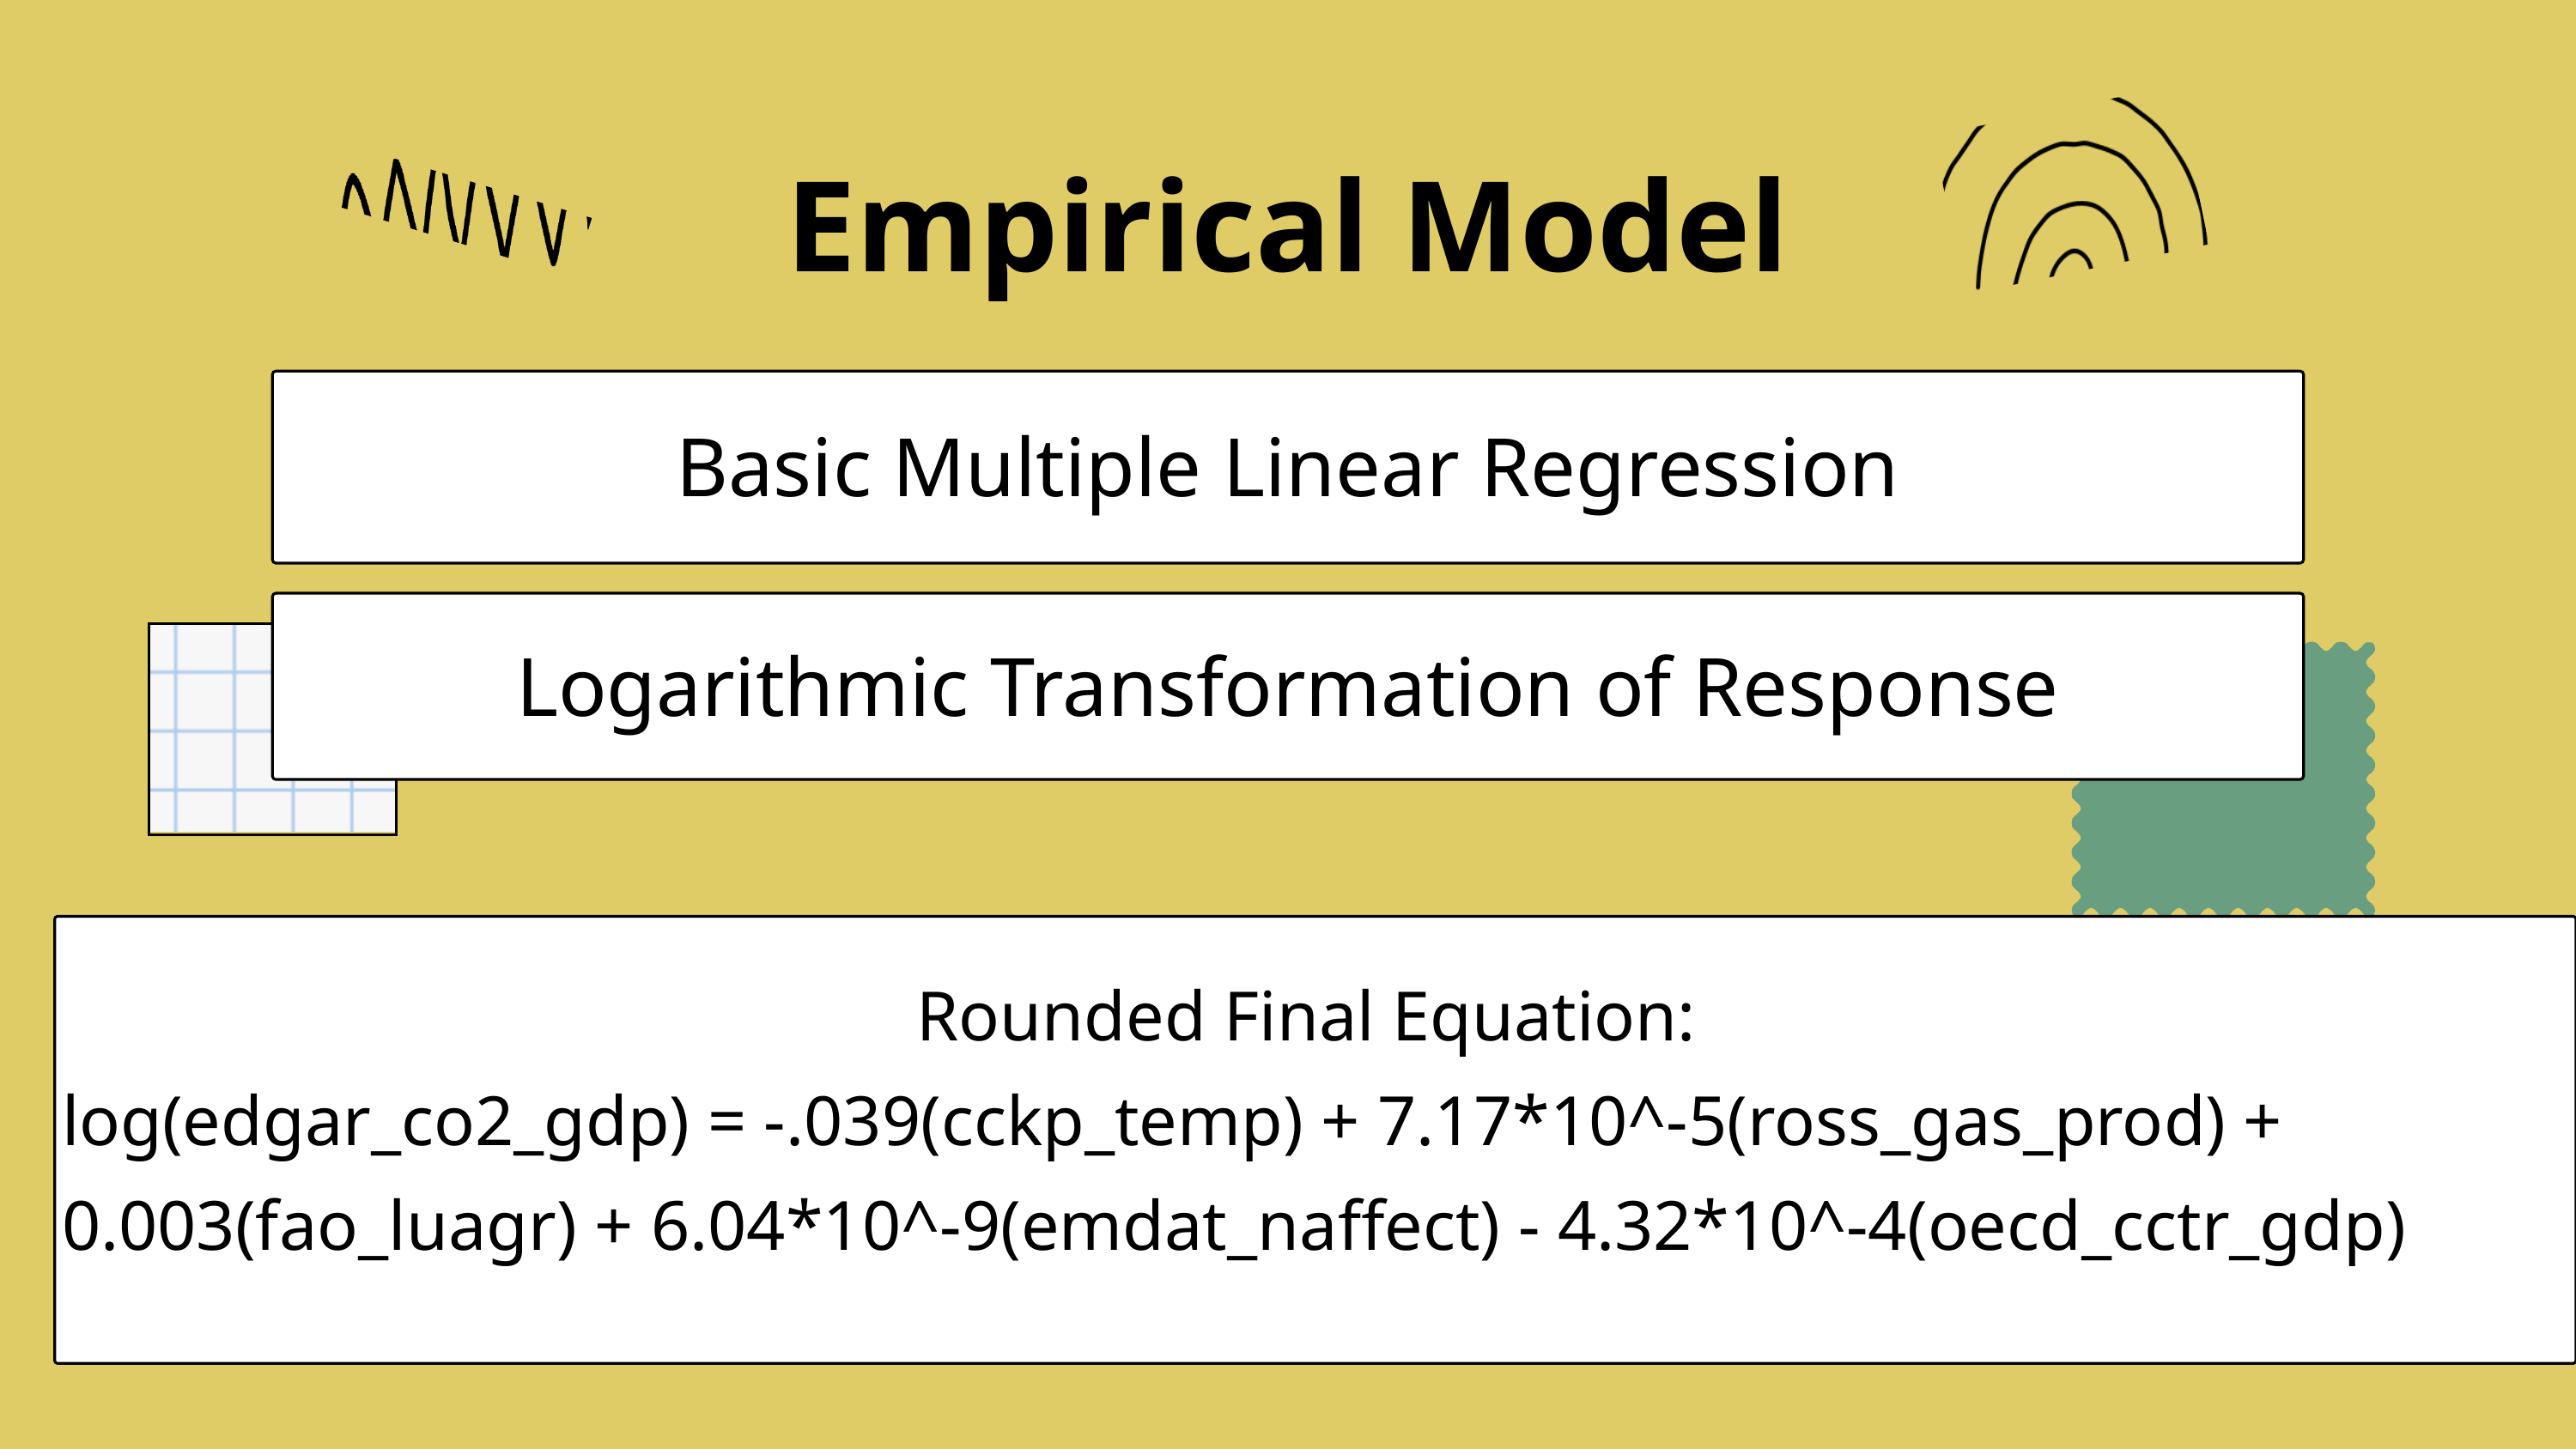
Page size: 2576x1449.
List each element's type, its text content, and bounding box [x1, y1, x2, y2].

text_box Empirical Model [505, 146, 2071, 297]
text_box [271, 592, 2304, 780]
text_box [54, 916, 2576, 1364]
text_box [271, 371, 2304, 564]
text_box [2070, 640, 2376, 912]
text_box [1932, 85, 2209, 273]
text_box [148, 623, 397, 835]
text_box [331, 144, 592, 278]
